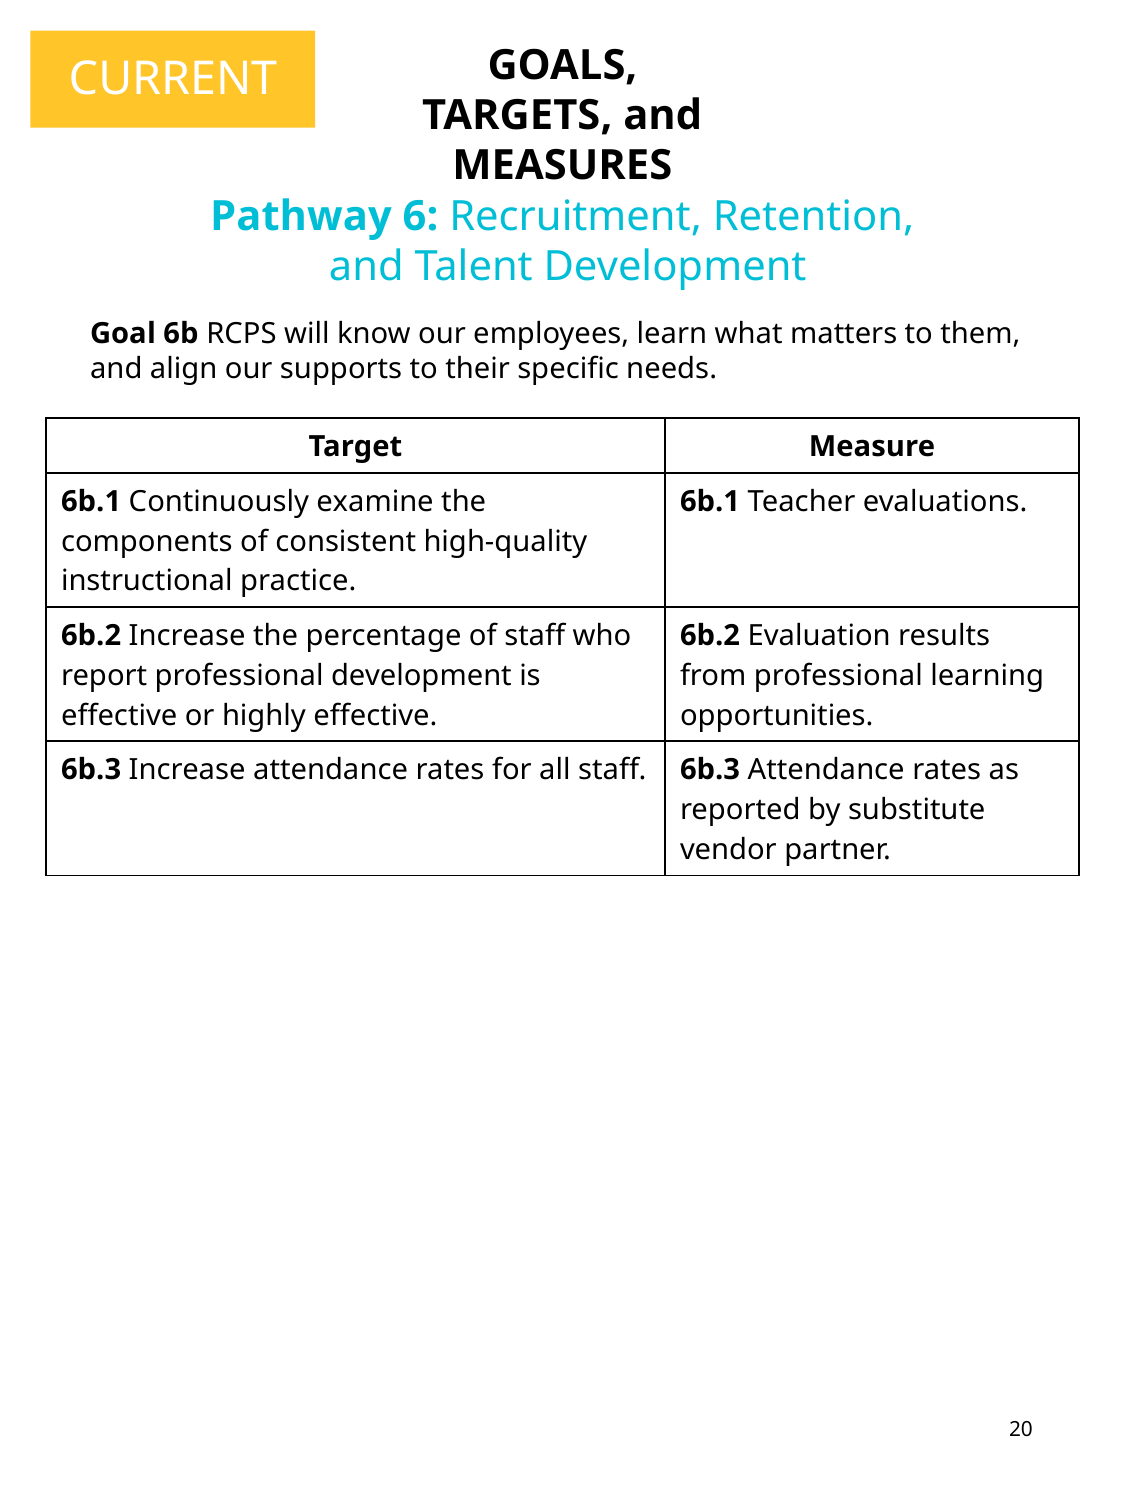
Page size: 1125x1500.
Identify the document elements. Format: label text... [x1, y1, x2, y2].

table_cell 6b.1 Continuously examine the components of consistent high-quality instructional practice. [47, 474, 664, 606]
text_box GOALS, TARGETS, and MEASURES [379, 30, 746, 114]
text_box Pathway 6: Recruitment, Retention, and Talent Development Goal 6b RCPS will know our employees, learn what matters to them, and align our supports to their specific needs. [74, 181, 1050, 417]
table_header Measure [666, 419, 1078, 472]
table_cell 6b.3 Attendance rates as reported by substitute vendor partner. [666, 742, 1078, 875]
table_cell 6b.1 Teacher evaluations. [666, 474, 1078, 606]
table_cell 6b.3 Increase attendance rates for all staff. [47, 742, 664, 875]
slide_number 20 [794, 1390, 1048, 1471]
table_header Target [47, 419, 664, 472]
text_box CURRENT [30, 30, 316, 128]
table_cell 6b.2 Evaluation results from professional learning opportunities. [666, 608, 1078, 740]
table_cell 6b.2 Increase the percentage of staff who report professional development is effective or highly effective. [47, 608, 664, 740]
